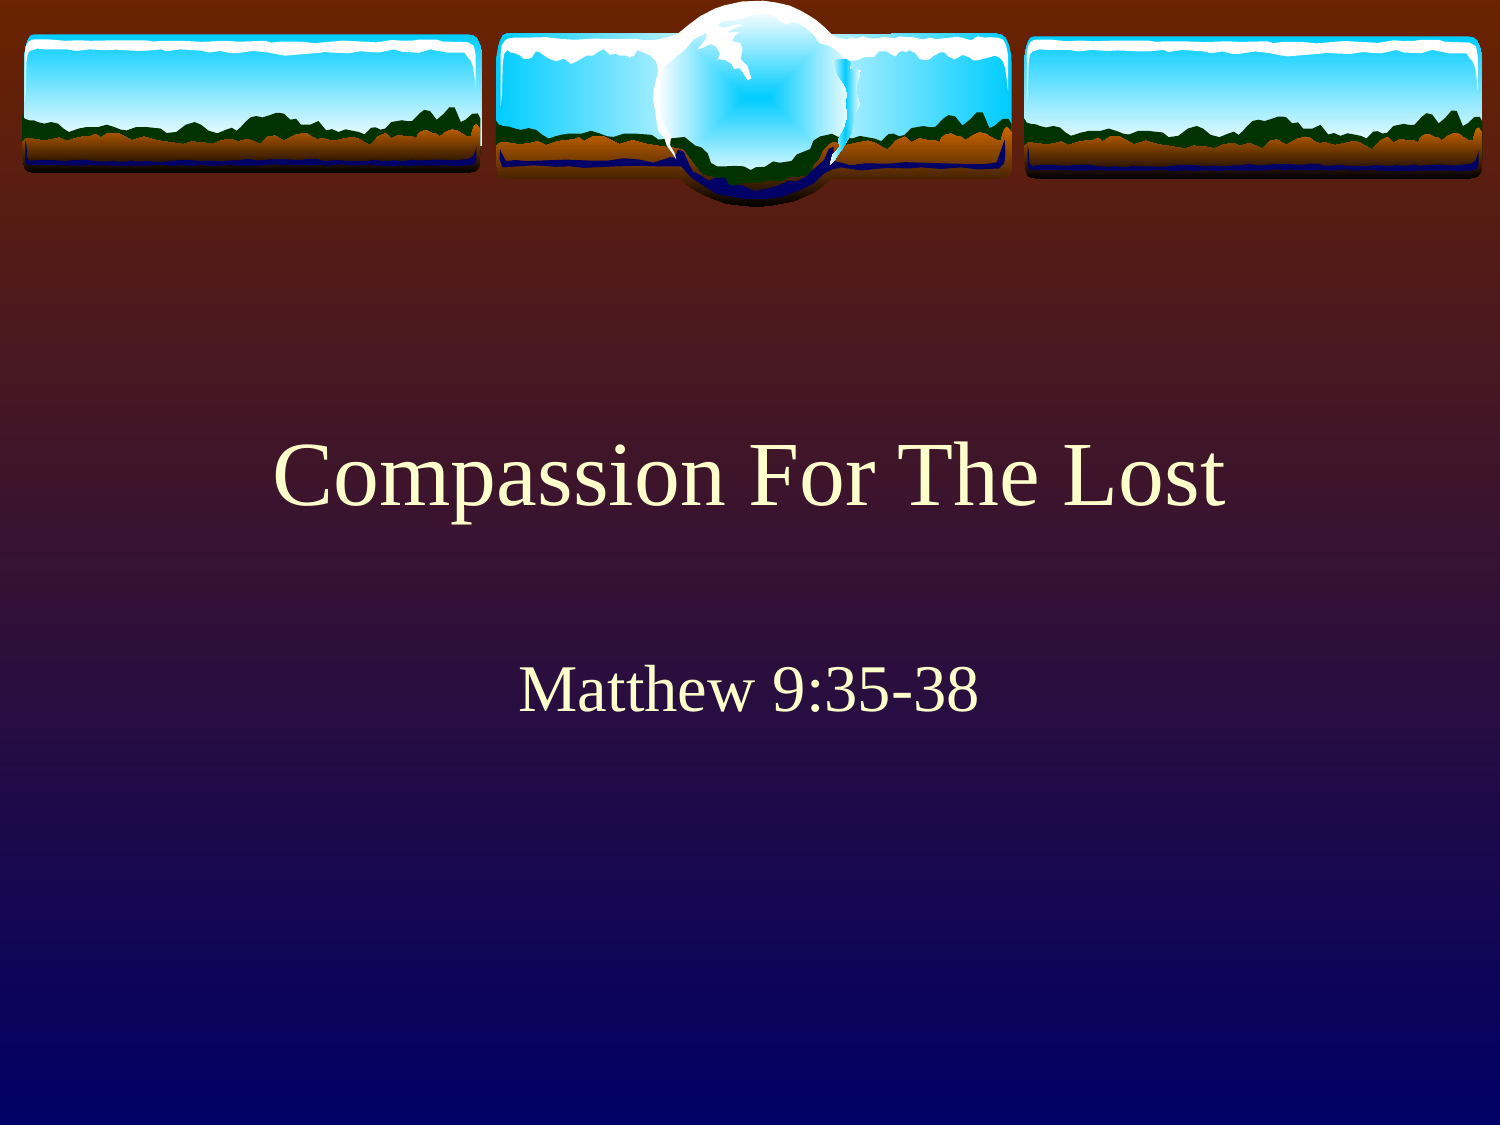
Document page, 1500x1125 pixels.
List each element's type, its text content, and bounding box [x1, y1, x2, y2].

subtitle Matthew 9:35-38 [224, 636, 1276, 926]
title Compassion For The Lost [111, 374, 1388, 563]
